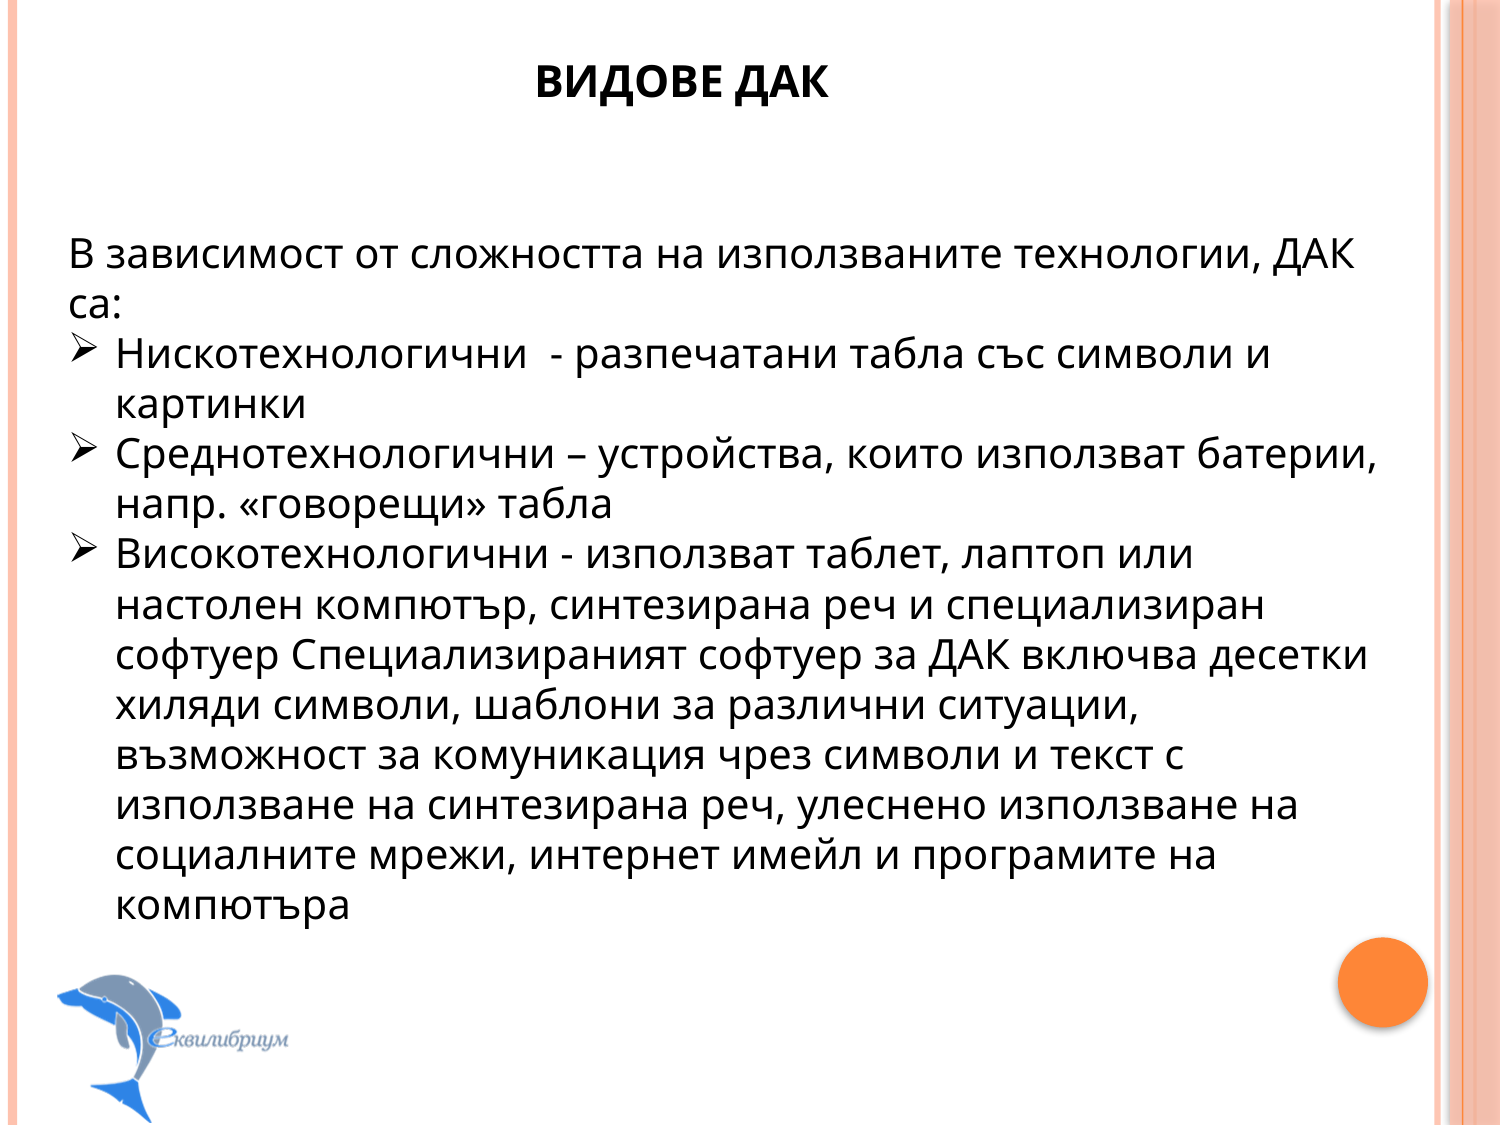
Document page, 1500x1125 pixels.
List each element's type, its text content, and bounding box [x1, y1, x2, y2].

title ВИДОВЕ ДАК [75, 45, 1300, 114]
picture [0, 958, 314, 1123]
text_box В зависимост от сложността на използваните технологии, ДАК са: Нискотехнологични - разпечатани табла със символи и картинки Среднотехнологични – устройства, които използват батерии, напр. «говорещи» табла Високотехнологични - използват таблет, лаптоп или настолен компютър, синтезирана реч и специализиран софтуер Специализираният софтуер за ДАК включва десетки хиляди символи, шаблони за различни ситуации, възможност за комуникация чрез символи и текст с използване на синтезиранa реч, улеснено използване на социалните мрежи, интернет имейл и програмите на компютъра [53, 219, 1400, 935]
